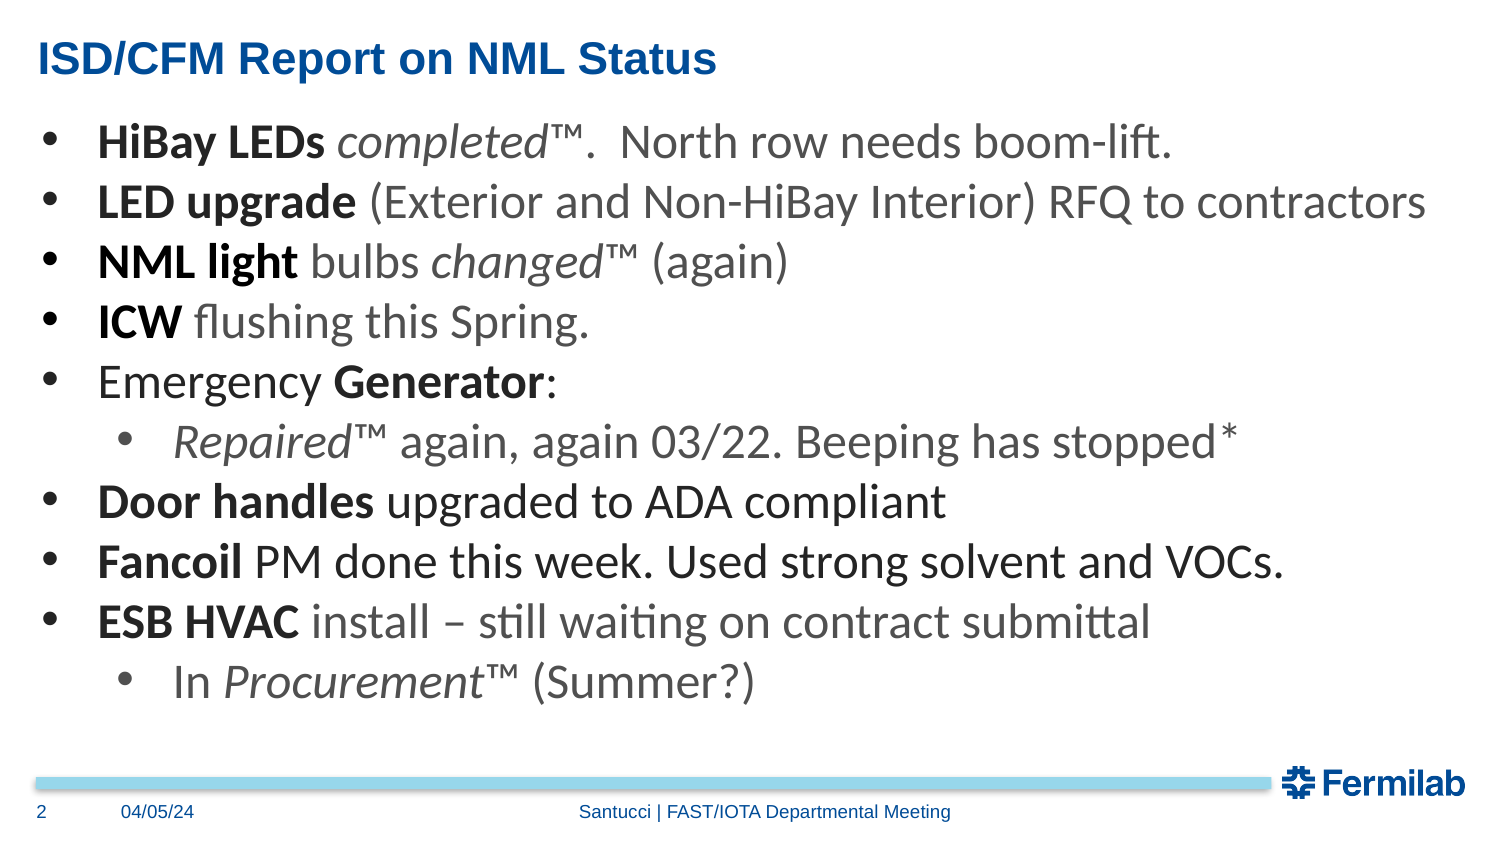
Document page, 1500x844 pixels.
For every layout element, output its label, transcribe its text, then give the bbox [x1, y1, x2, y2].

footer Santucci | FAST/IOTA Departmental Meeting [251, 800, 1279, 831]
slide_number 2 [36, 800, 105, 830]
picture [1282, 766, 1465, 799]
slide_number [120, 800, 232, 830]
text_box HiBay LEDs completed™. North row needs boom-lift. LED upgrade (Exterior and Non-HiBay Interior) RFQ to contractors NML light bulbs changed™ (again) ICW flushing this Spring. Emergency Generator: Repaired™ again, again 03/22. Beeping has stopped* Door handles upgraded to ADA compliant Fancoil PM done this week. Used strong solvent and VOCs. ESB HVAC install – still waiting on contract submittal In Procurement™ (Summer?) [26, 101, 1500, 716]
title ISD/CFM Report on NML Status [37, 30, 1463, 84]
